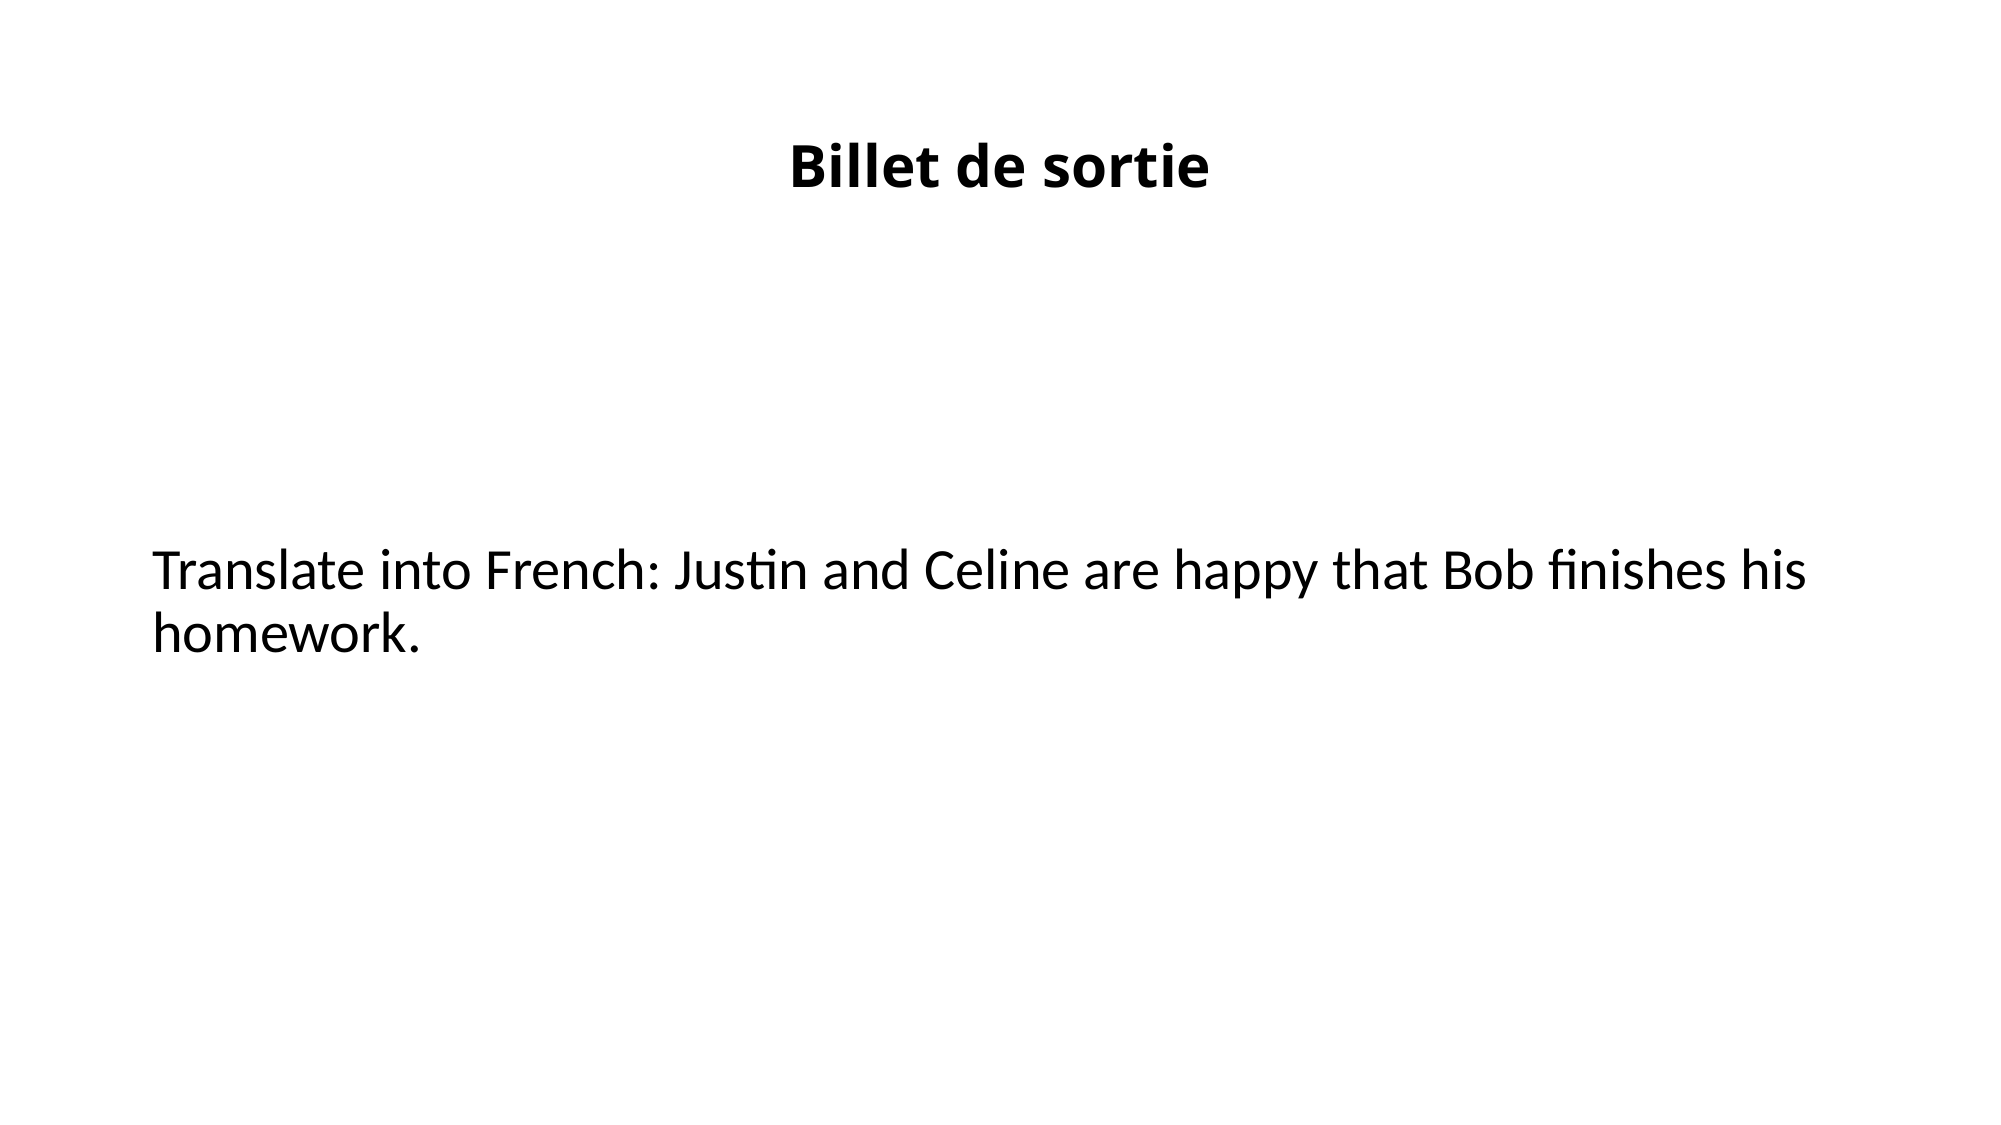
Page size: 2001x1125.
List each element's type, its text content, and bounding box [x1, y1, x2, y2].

title Billet de sortie [137, 59, 1863, 278]
list Translate into French: Justin and Celine are happy that Bob finishes his homework. [137, 280, 1863, 1014]
